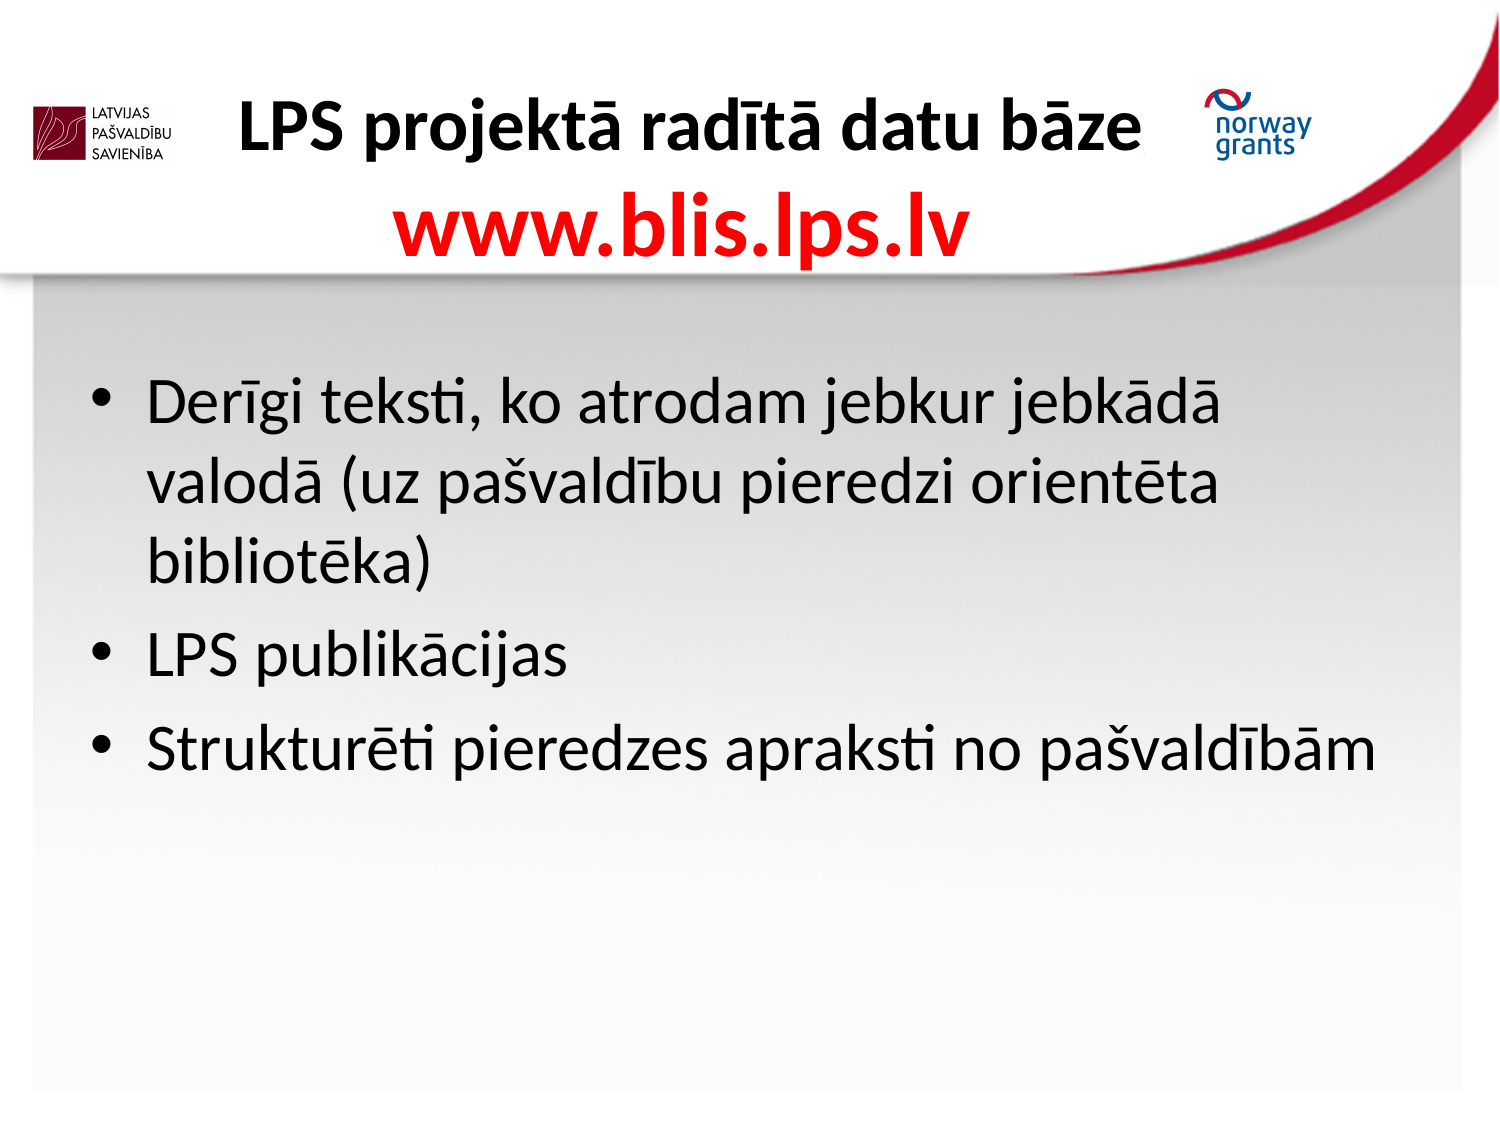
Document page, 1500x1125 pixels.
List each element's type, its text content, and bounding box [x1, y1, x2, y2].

picture [0, 0, 1500, 1125]
list Derīgi teksti, ko atrodam jebkur jebkādā valodā (uz pašvaldību pieredzi orientēta bibliotēka) LPS publikācijas Strukturēti pieredzes apraksti no pašvaldībām [75, 349, 1425, 1005]
title LPS projektā radītā datu bāze www.blis.lps.lv [180, 67, 1202, 291]
